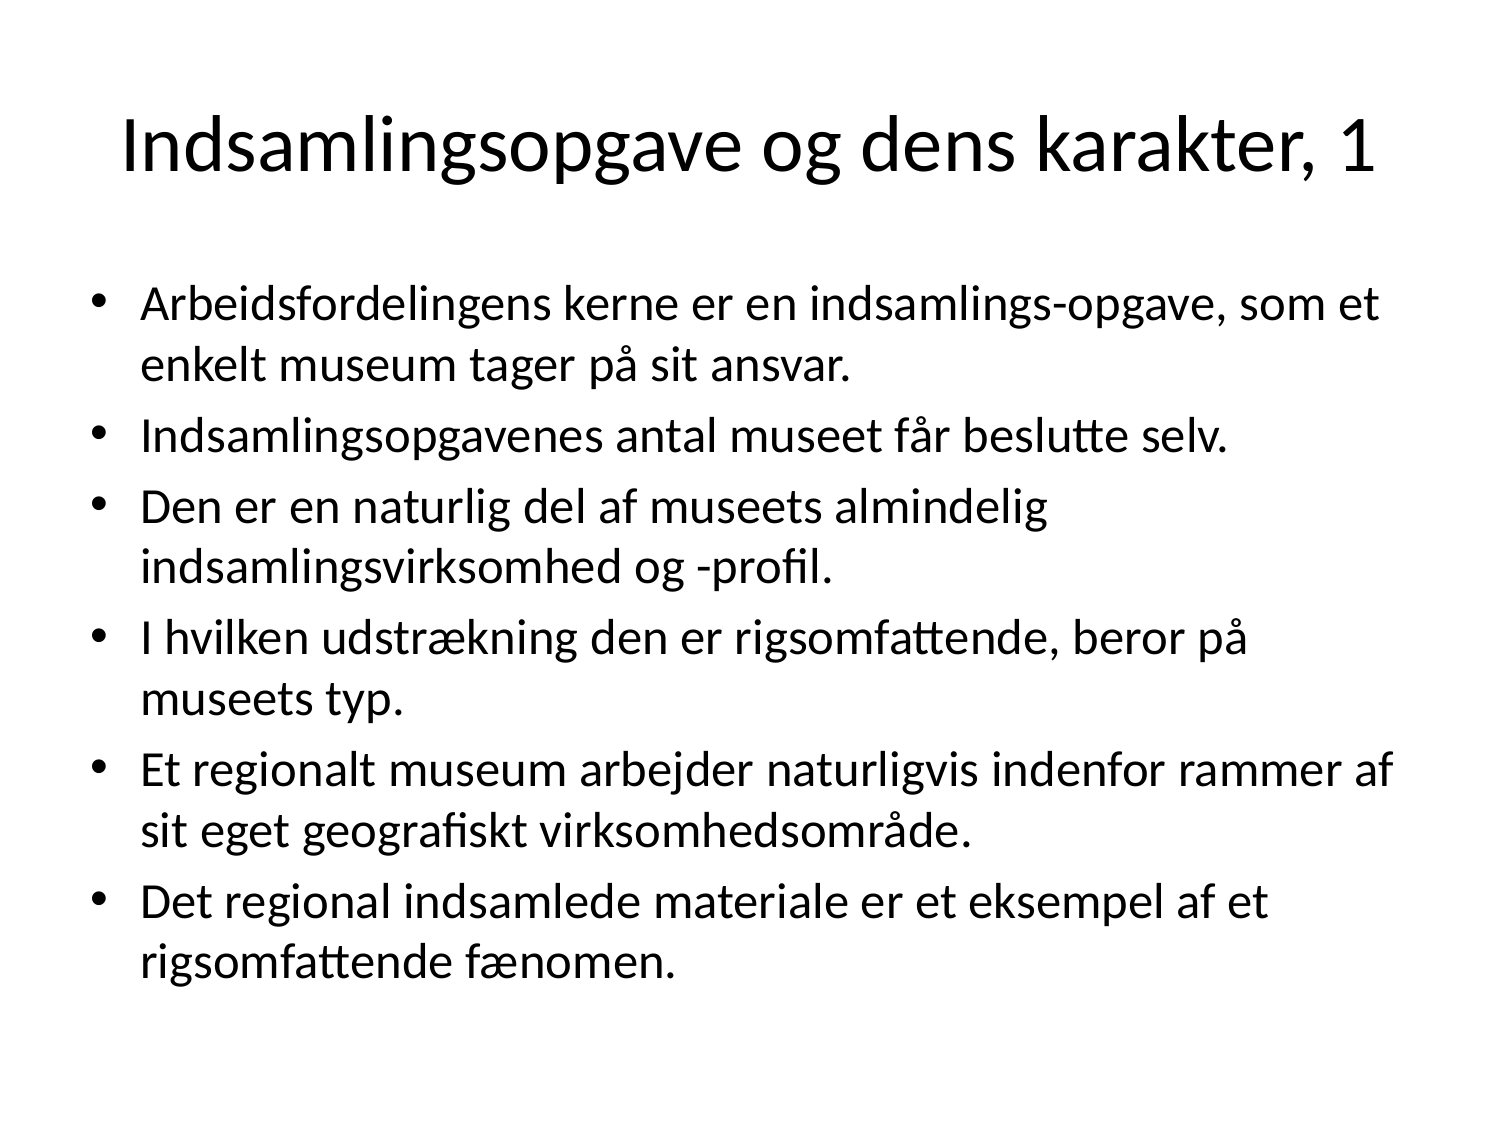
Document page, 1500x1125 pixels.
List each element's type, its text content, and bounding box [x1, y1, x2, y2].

title Indsamlingsopgave og dens karakter, 1 [75, 45, 1425, 233]
list Arbeidsfordelingens kerne er en indsamlings-opgave, som et enkelt museum tager på sit ansvar. Indsamlingsopgavenes antal museet får beslutte selv. Den er en naturlig del af museets almindelig indsamlingsvirksomhed og -profil. I hvilken udstrækning den er rigsomfattende, beror på museets typ. Et regionalt museum arbejder naturligvis indenfor rammer af sit eget geografiskt virksomhedsområde. Det regional indsamlede materiale er et eksempel af et rigsomfattende fænomen. [75, 262, 1425, 1005]
